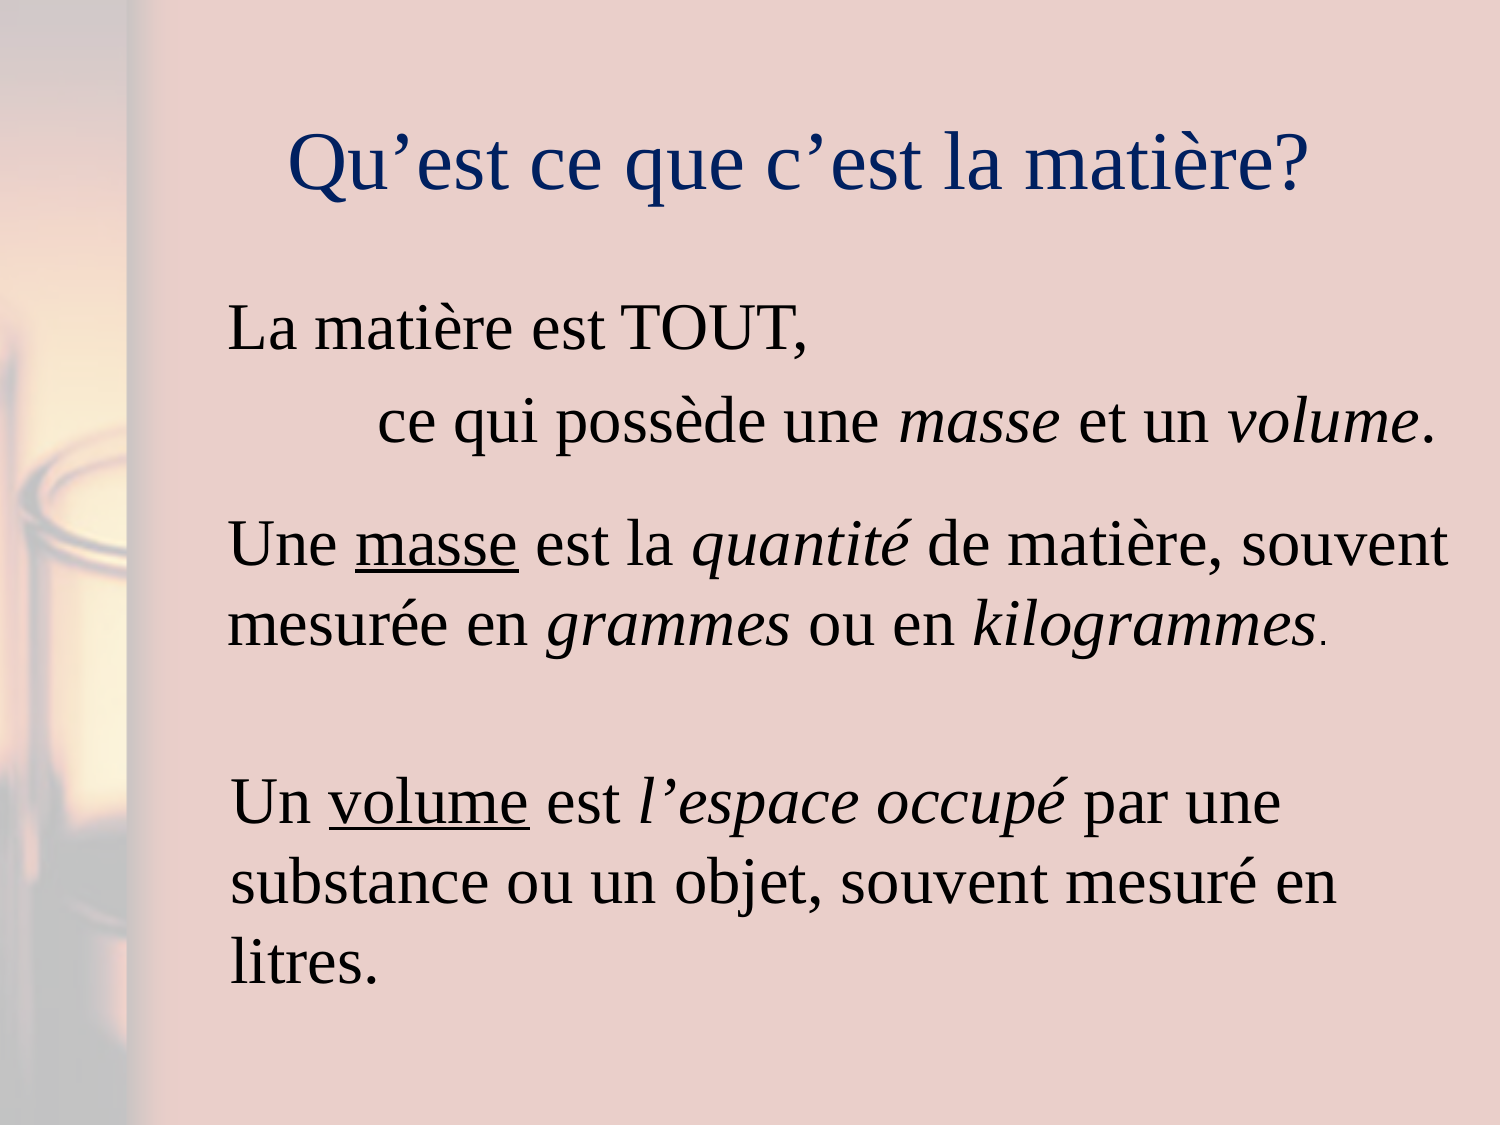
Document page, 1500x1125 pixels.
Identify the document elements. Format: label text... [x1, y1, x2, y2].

text_box Un volume est l’espace occupé par une substance ou un objet, souvent mesuré en litres. [215, 749, 1500, 1004]
title Qu’est ce que c’est la matière? [212, 75, 1388, 238]
list La matière est TOUT, ce qui possède une masse et un volume. [212, 275, 1500, 491]
text_box Une masse est la quantité de matière, souvent mesurée en grammes ou en kilogrammes. [212, 491, 1500, 667]
